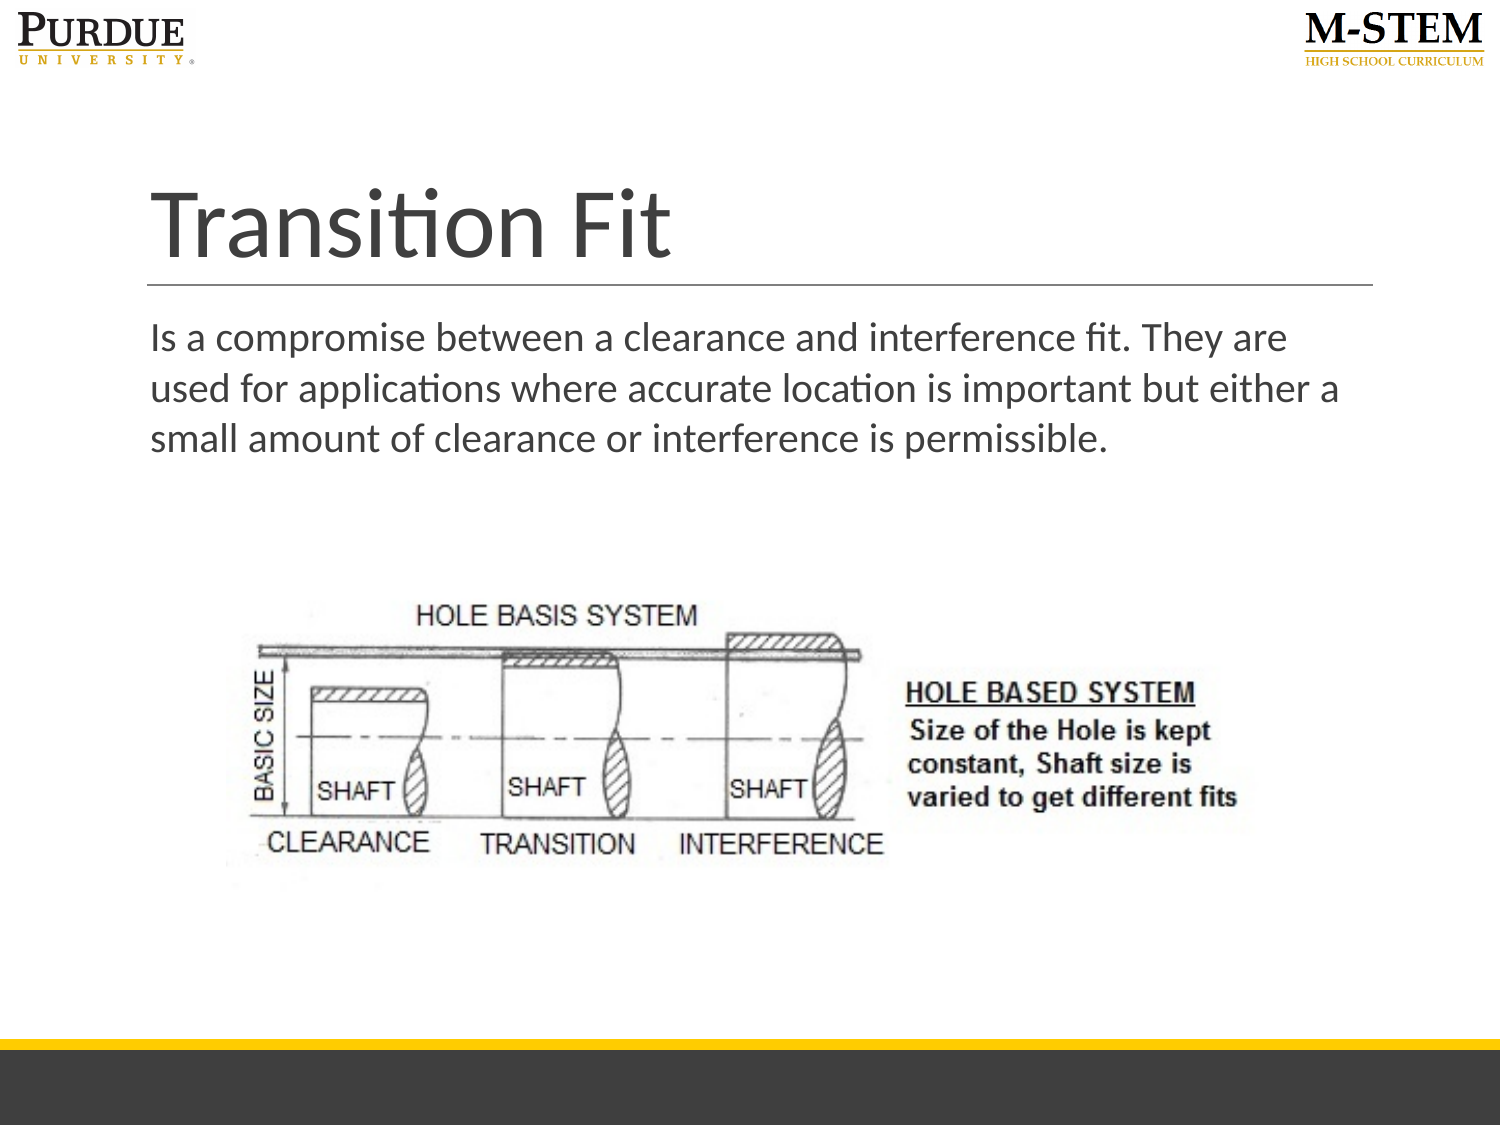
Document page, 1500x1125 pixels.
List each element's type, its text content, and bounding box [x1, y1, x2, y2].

list Is a compromise between a clearance and interference fit. They are used for applications where accurate location is important but either a small amount of clearance or interference is permissible. [135, 302, 1373, 963]
picture [1304, 11, 1485, 68]
title Transition Fit [135, 47, 1373, 285]
picture [15, 8, 196, 68]
picture [226, 568, 1282, 892]
